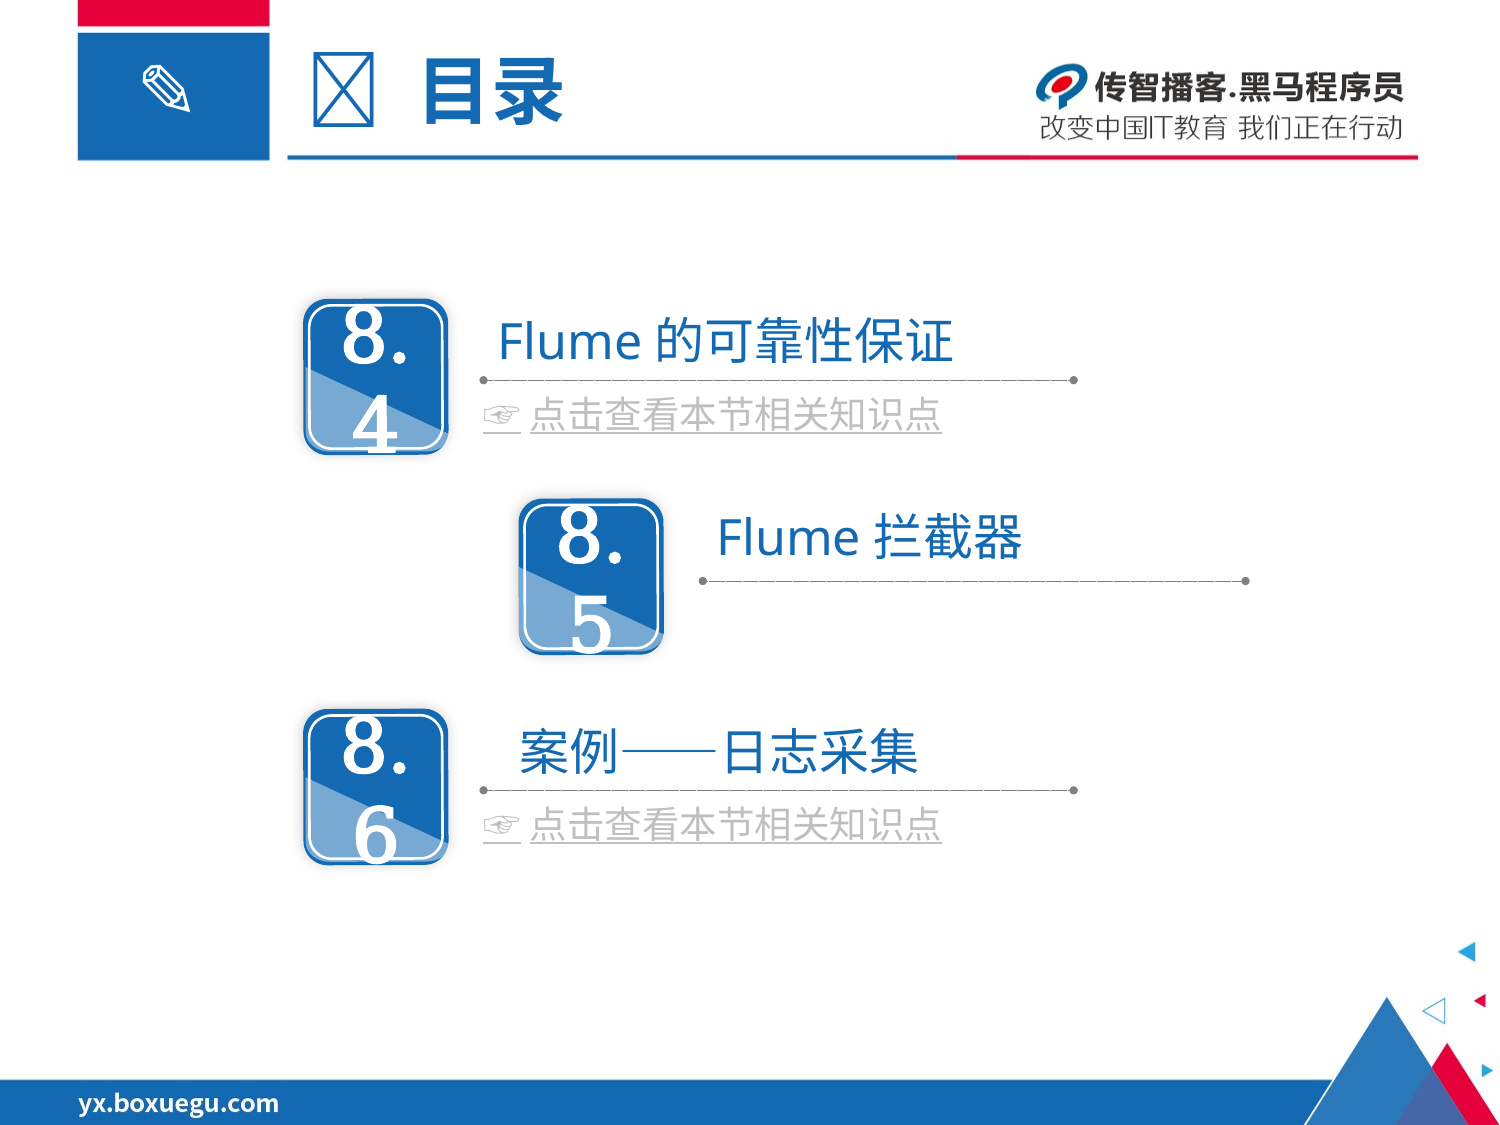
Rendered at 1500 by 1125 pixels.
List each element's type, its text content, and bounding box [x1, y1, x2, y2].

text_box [303, 298, 1074, 455]
text_box  目录 [291, 25, 1137, 151]
picture [0, 0, 1500, 1125]
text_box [303, 708, 1074, 866]
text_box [518, 498, 1246, 655]
